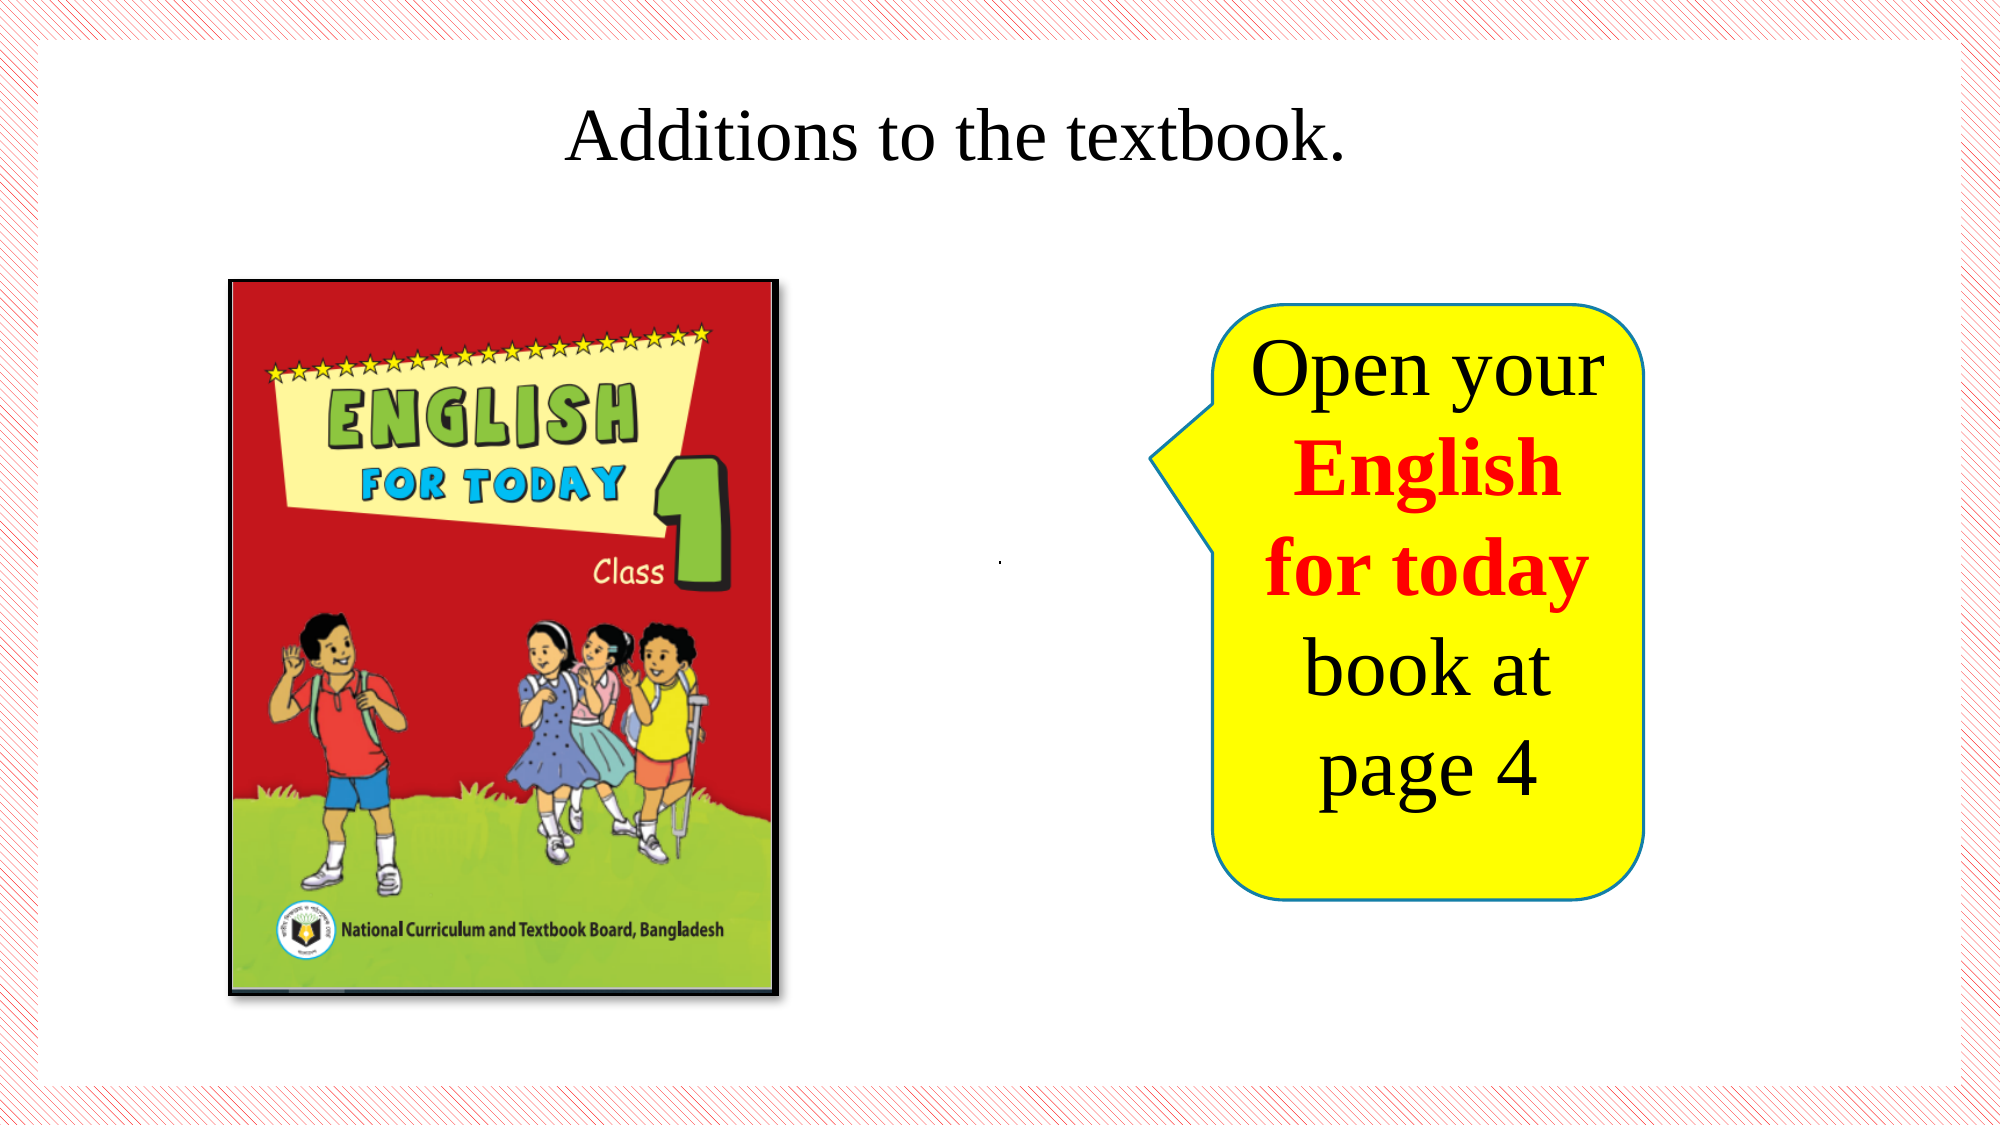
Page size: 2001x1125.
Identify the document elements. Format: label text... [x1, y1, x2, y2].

text_box Additions to the textbook. [549, 78, 1397, 183]
picture [232, 282, 773, 993]
text_box Open your English for today book at page 4 [1148, 303, 1646, 902]
